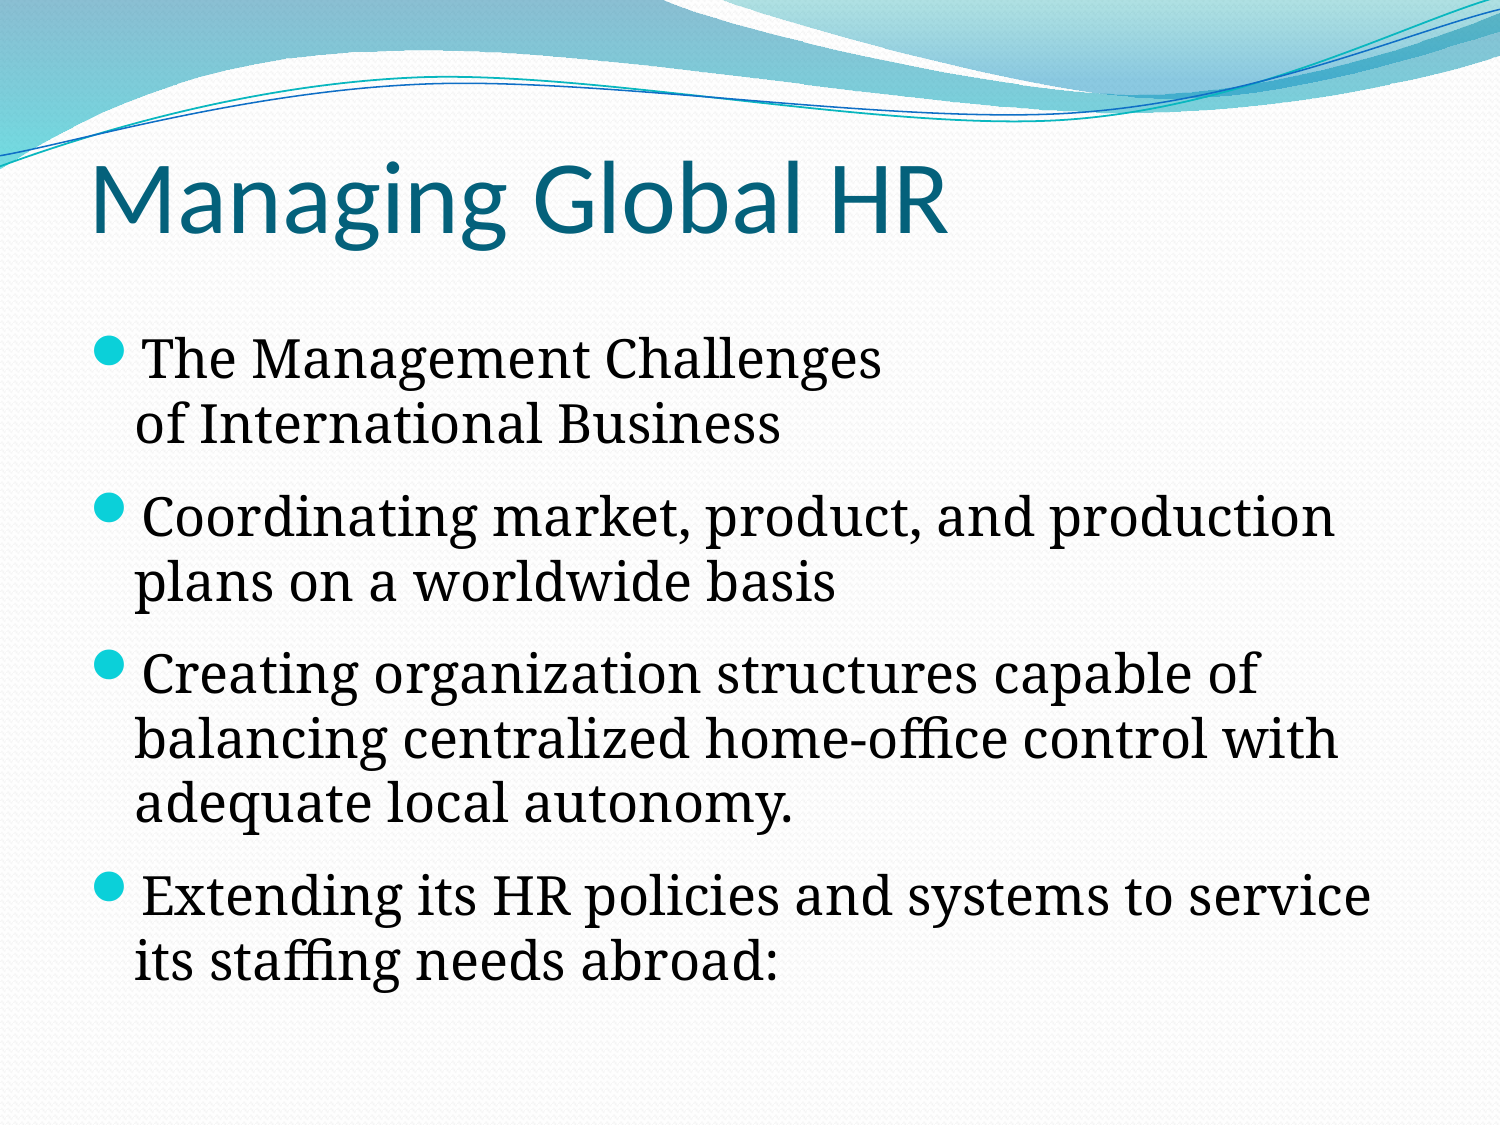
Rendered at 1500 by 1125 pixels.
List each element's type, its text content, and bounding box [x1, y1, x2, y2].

list The Management Challenges of International Business Coordinating market, product, and production plans on a worldwide basis Creating organization structures capable of balancing centralized home-office control with adequate local autonomy. Extending its HR policies and systems to service its staffing needs abroad: [75, 317, 1425, 1038]
title Managing Global HR [88, 66, 1439, 254]
